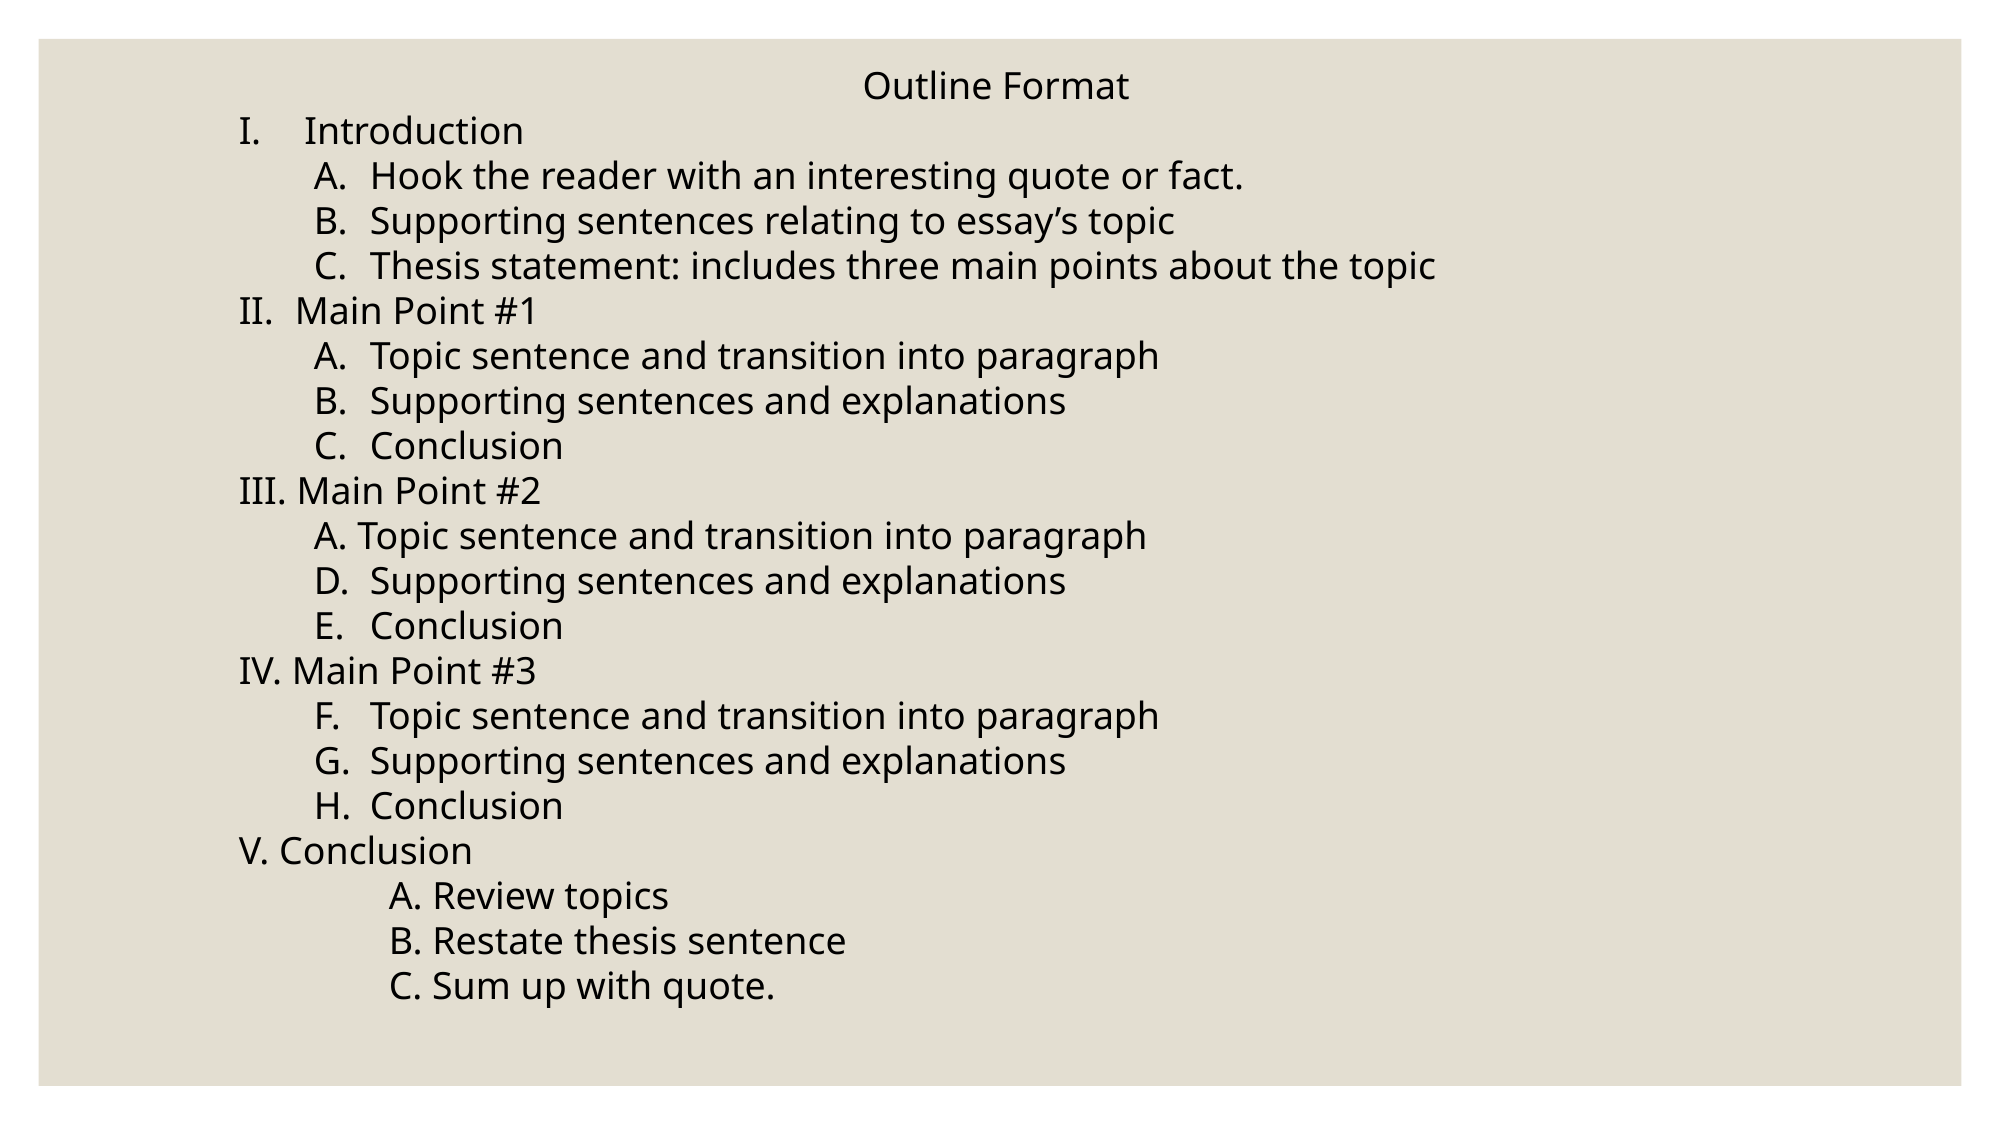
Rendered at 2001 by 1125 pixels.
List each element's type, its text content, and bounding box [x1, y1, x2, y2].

text_box Outline Format Introduction Hook the reader with an interesting quote or fact. Supporting sentences relating to essay’s topic Thesis statement: includes three main points about the topic Main Point #1 Topic sentence and transition into paragraph Supporting sentences and explanations Conclusion III. Main Point #2 A. Topic sentence and transition into paragraph Supporting sentences and explanations Conclusion IV. Main Point #3 Topic sentence and transition into paragraph Supporting sentences and explanations Conclusion V. Conclusion A. Review topics B. Restate thesis sentence C. Sum up with quote. [223, 54, 1769, 1060]
